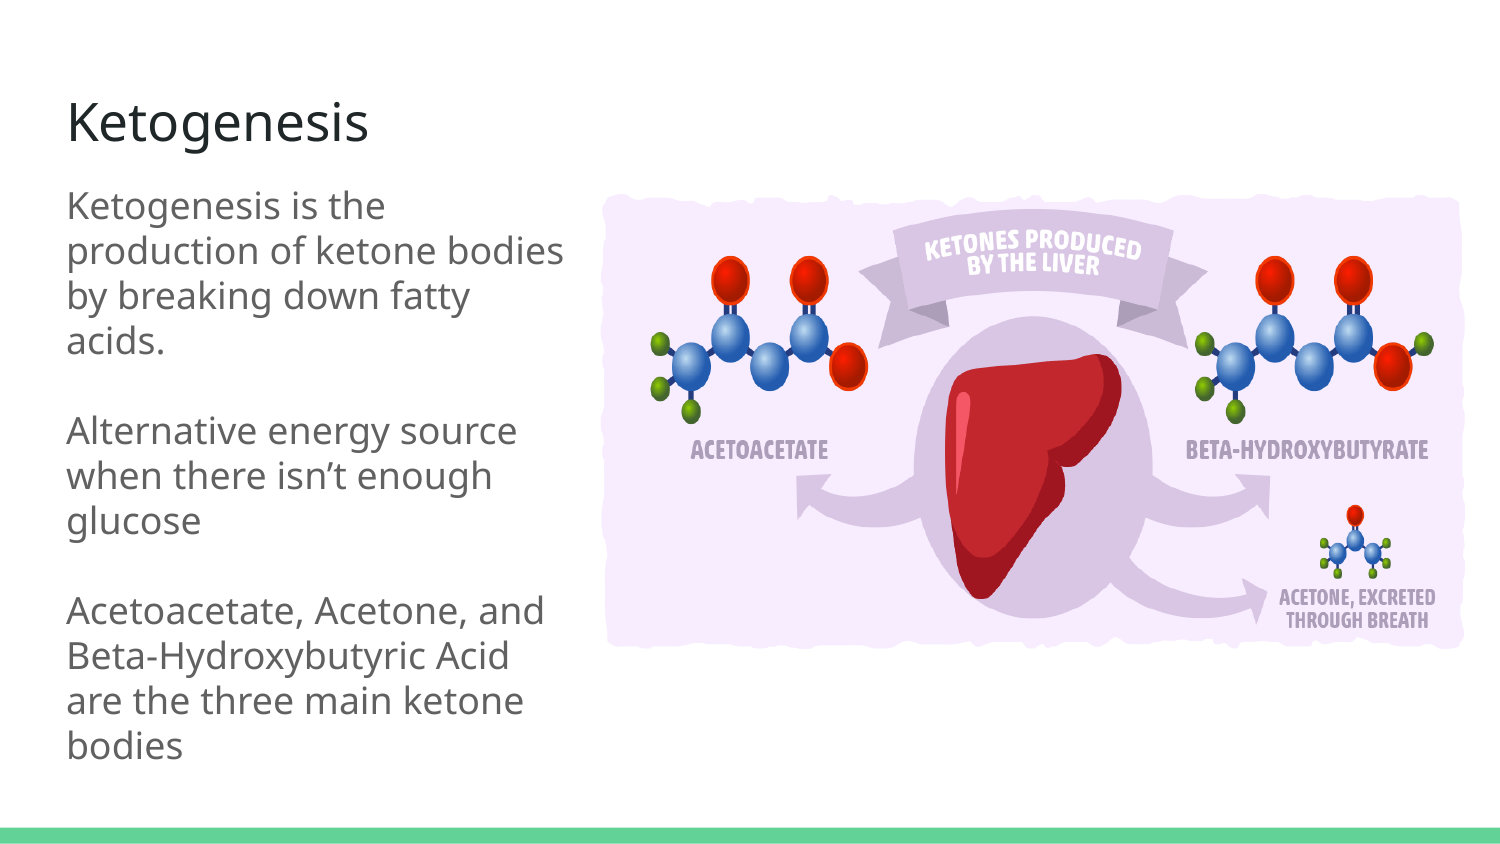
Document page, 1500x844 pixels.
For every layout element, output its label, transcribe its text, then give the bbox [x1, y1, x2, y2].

title Ketogenesis [51, 72, 1449, 167]
picture [599, 194, 1466, 650]
text_box Ketogenesis is the production of ketone bodies by breaking down fatty acids. Alternative energy source when there isn’t enough glucose Acetoacetate, Acetone, and Beta-Hydroxybutyric Acid are the three main ketone bodies [51, 166, 584, 717]
